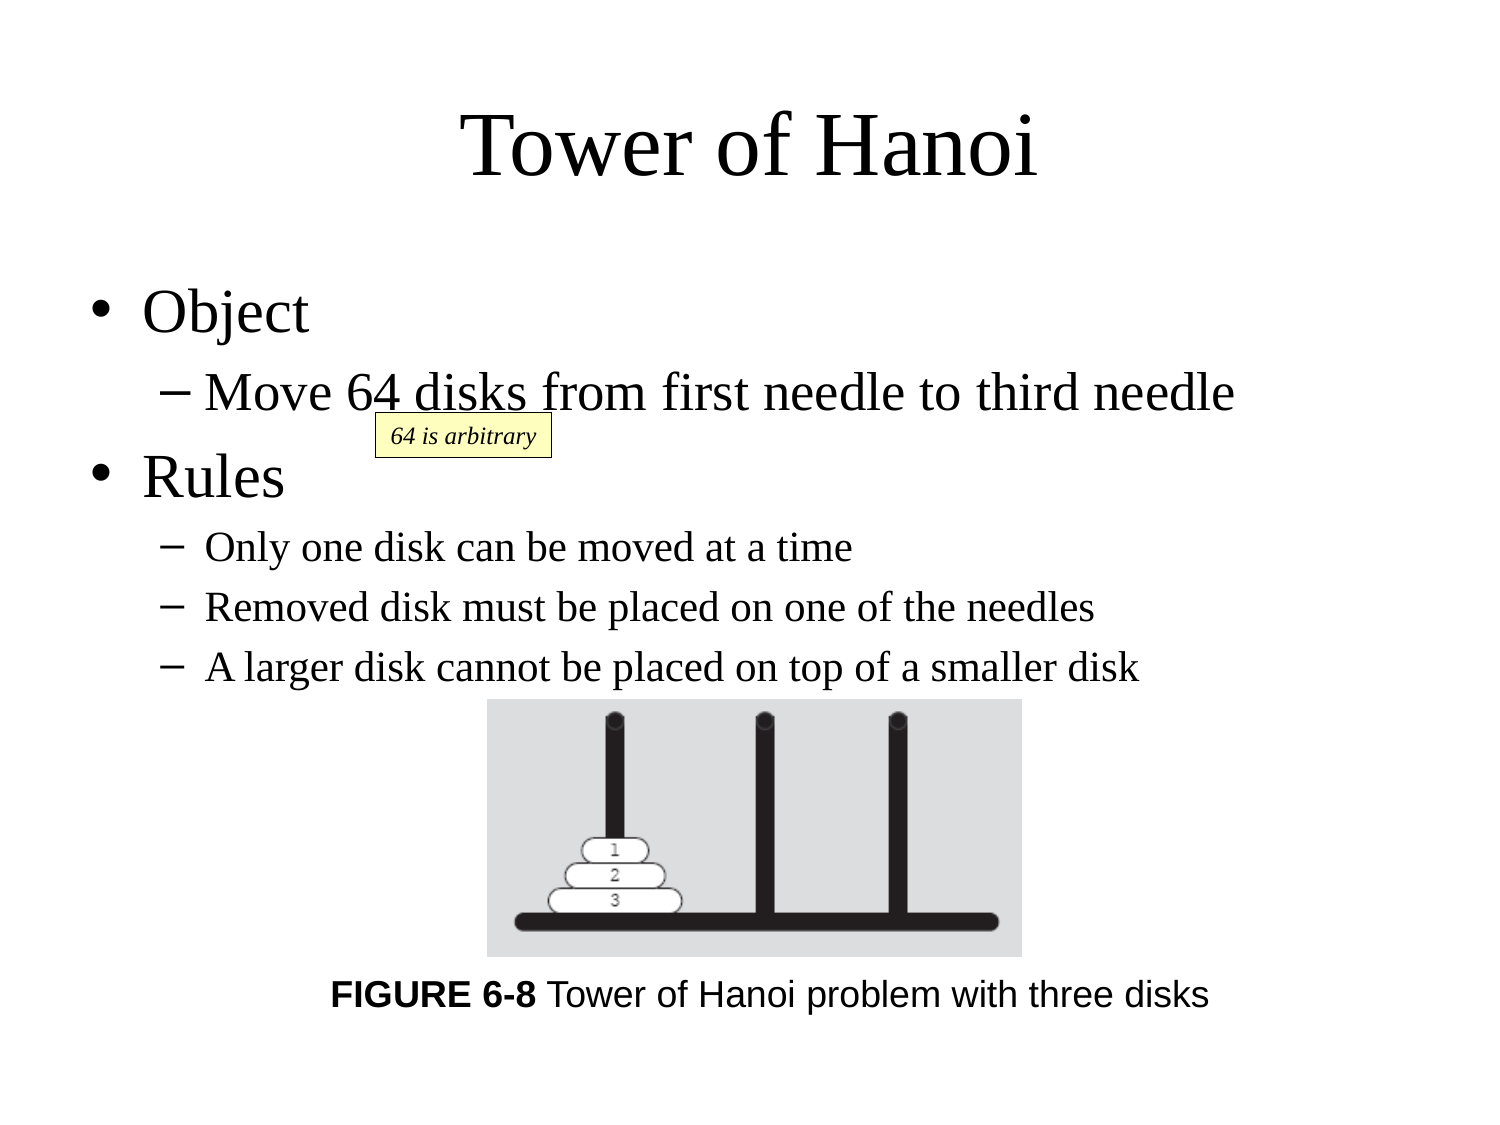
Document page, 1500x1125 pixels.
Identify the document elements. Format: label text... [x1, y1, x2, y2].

picture [487, 699, 1023, 957]
list Object Move 64 disks from first needle to third needle Rules Only one disk can be moved at a time Removed disk must be placed on one of the needles A larger disk cannot be placed on top of a smaller disk [75, 262, 1425, 700]
title Tower of Hanoi [75, 45, 1425, 233]
text_box 64 is arbitrary [375, 412, 552, 458]
text_box FIGURE 6-8 Tower of Hanoi problem with three disks [315, 962, 1225, 1023]
